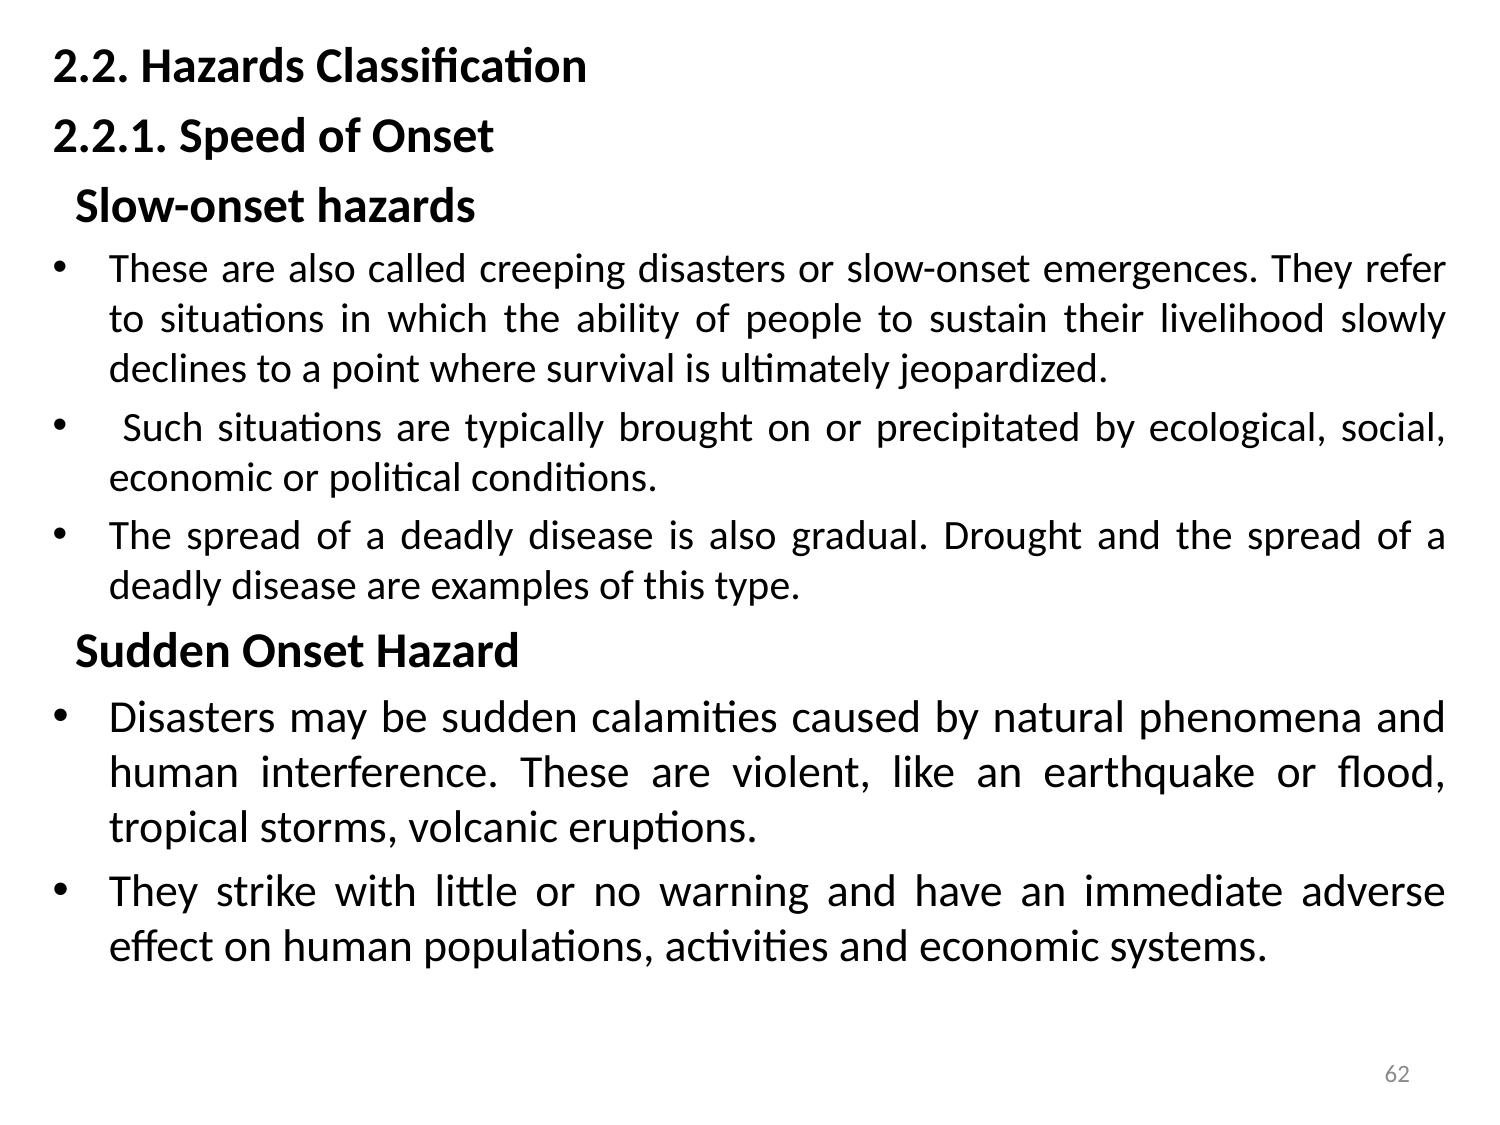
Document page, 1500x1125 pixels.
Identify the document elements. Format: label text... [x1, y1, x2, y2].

slide_number 62 [1074, 1042, 1425, 1103]
list 2.2. Hazards Classification 2.2.1. Speed of Onset Slow-onset hazards These are also called creeping disasters or slow-onset emergences. They refer to situations in which the ability of people to sustain their livelihood slowly declines to a point where survival is ultimately jeopardized. Such situations are typically brought on or precipitated by ecological, social, economic or political conditions. The spread of a deadly disease is also gradual. Drought and the spread of a deadly disease are examples of this type. Sudden Onset Hazard Disasters may be sudden calamities caused by natural phenomena and human interference. These are violent, like an earthquake or flood, tropical storms, volcanic eruptions. They strike with little or no warning and have an immediate adverse effect on human populations, activities and economic systems. [37, 24, 1463, 1100]
